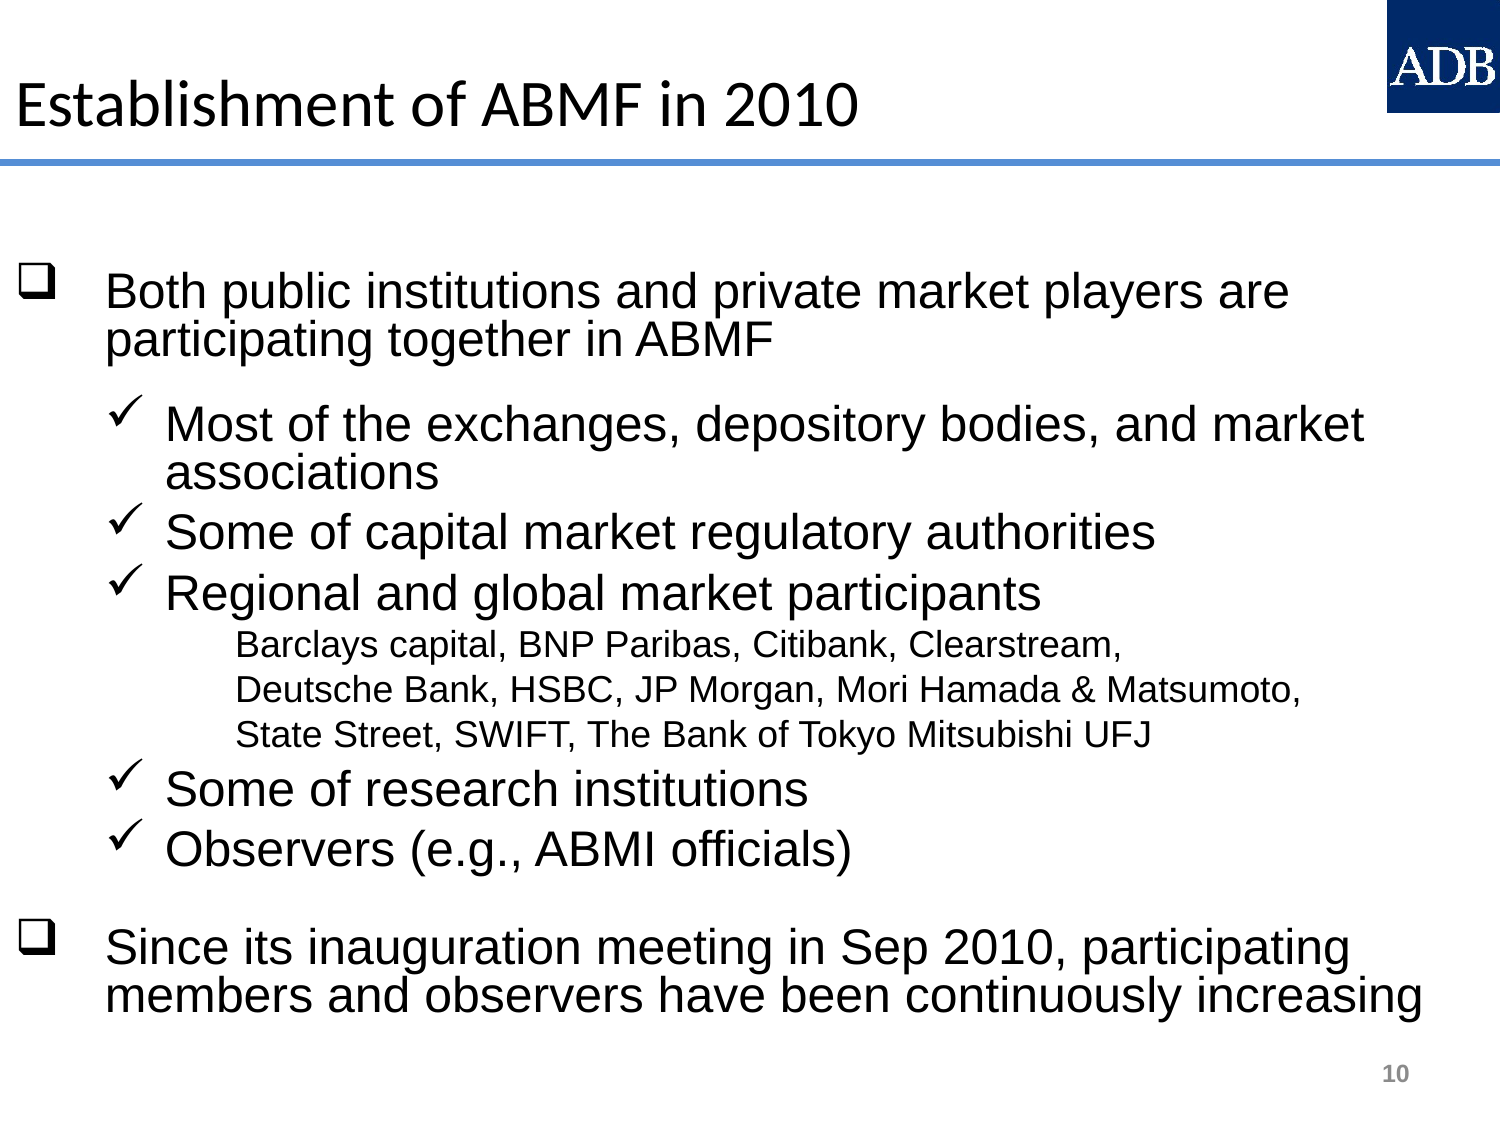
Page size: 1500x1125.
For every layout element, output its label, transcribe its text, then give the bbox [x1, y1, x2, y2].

slide_number 10 [1074, 1063, 1425, 1103]
text_box Both public institutions and private market players are participating together in ABMF Most of the exchanges, depository bodies, and market associations Some of capital market regulatory authorities Regional and global market participants Barclays capital, BNP Paribas, Citibank, Clearstream, Deutsche Bank, HSBC, JP Morgan, Mori Hamada & Matsumoto, State Street, SWIFT, The Bank of Tokyo Mitsubishi UFJ Some of research institutions Observers (e.g., ABMI officials) Since its inauguration meeting in Sep 2010, participating members and observers have been continuously increasing [0, 262, 1500, 1063]
title Establishment of ABMF in 2010 [0, 49, 1426, 151]
picture [1387, 0, 1500, 113]
